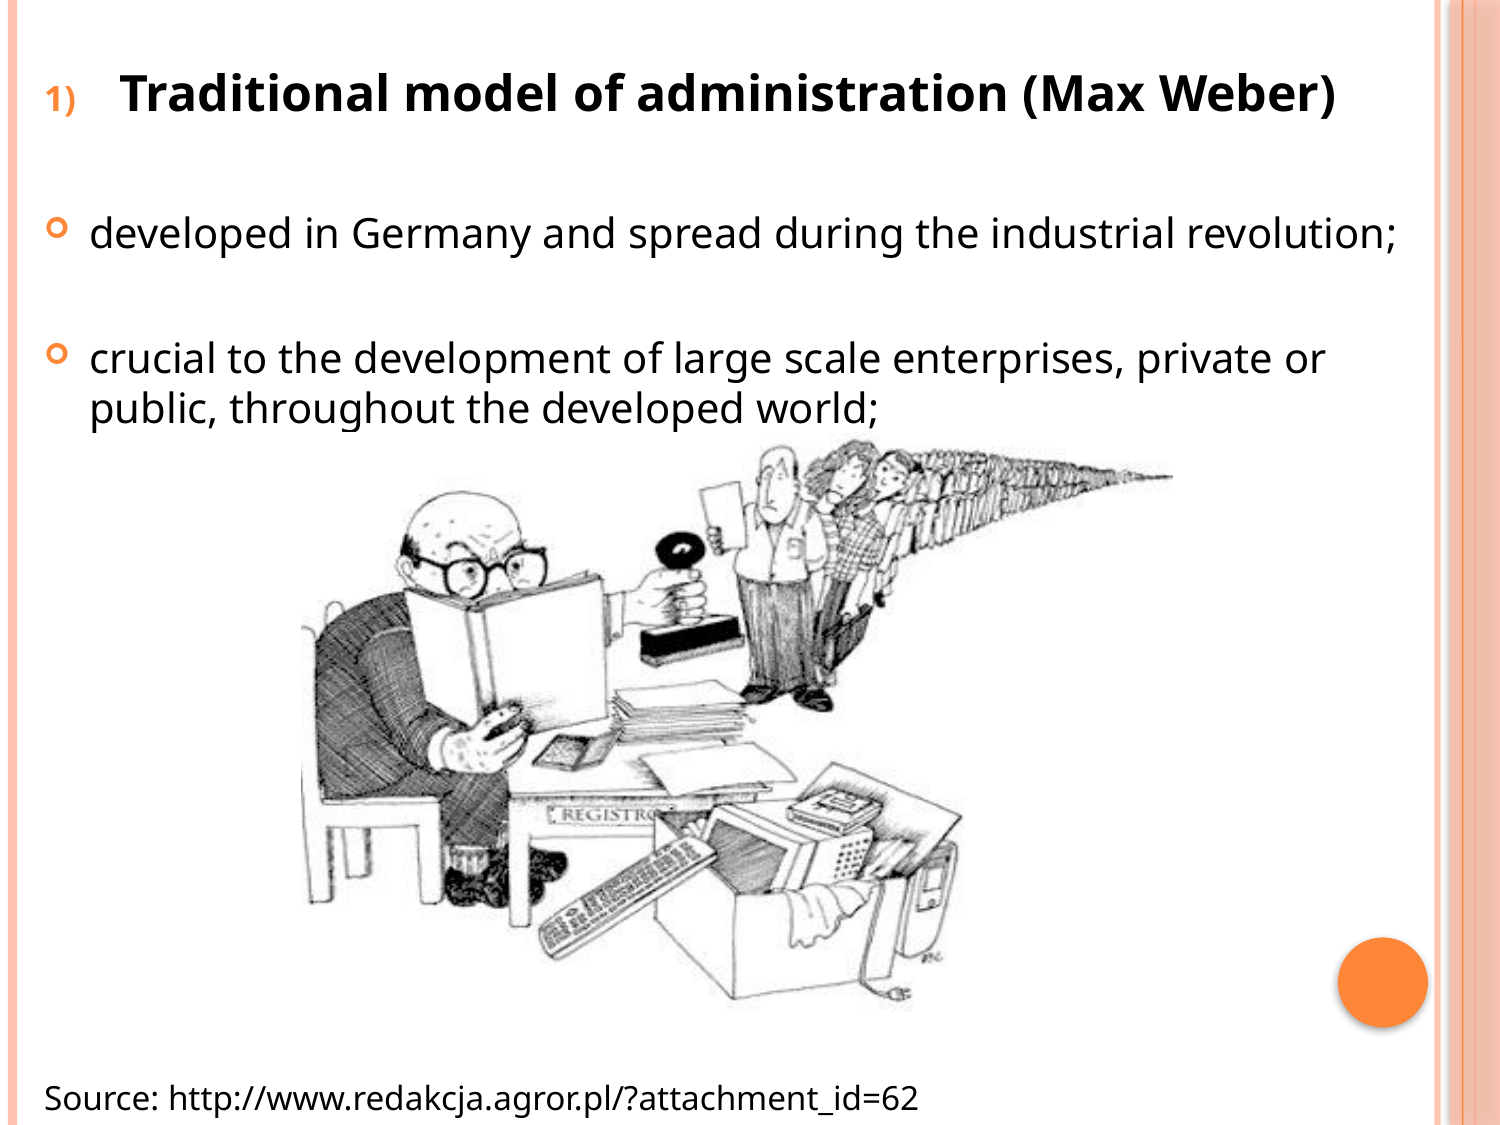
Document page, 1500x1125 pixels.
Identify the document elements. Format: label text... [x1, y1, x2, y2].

picture [300, 432, 1173, 1012]
list Traditional model of administration (Max Weber) developed in Germany and spread during the industrial revolution; crucial to the development of large scale enterprises, private or public, throughout the developed world; Source: http://www.redakcja.agror.pl/?attachment_id=62 [29, 54, 1424, 1125]
